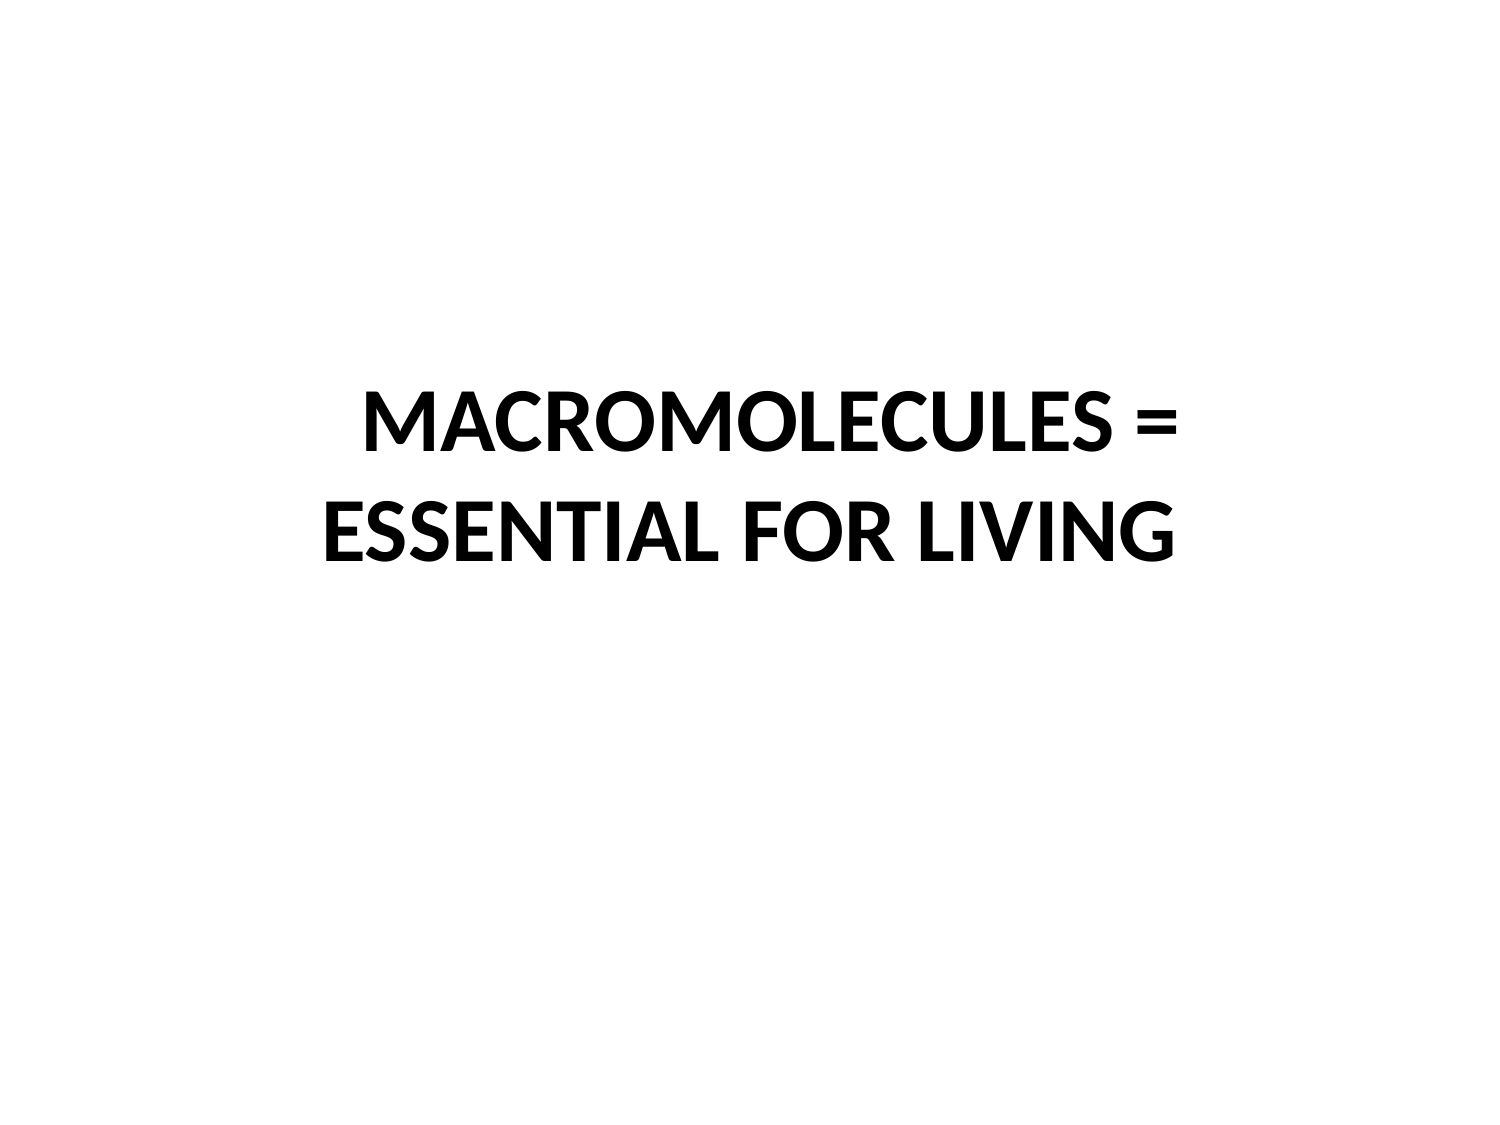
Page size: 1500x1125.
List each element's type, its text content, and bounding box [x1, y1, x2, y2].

title MACROMOLECULES = ESSENTIAL FOR LIVING [112, 349, 1388, 591]
